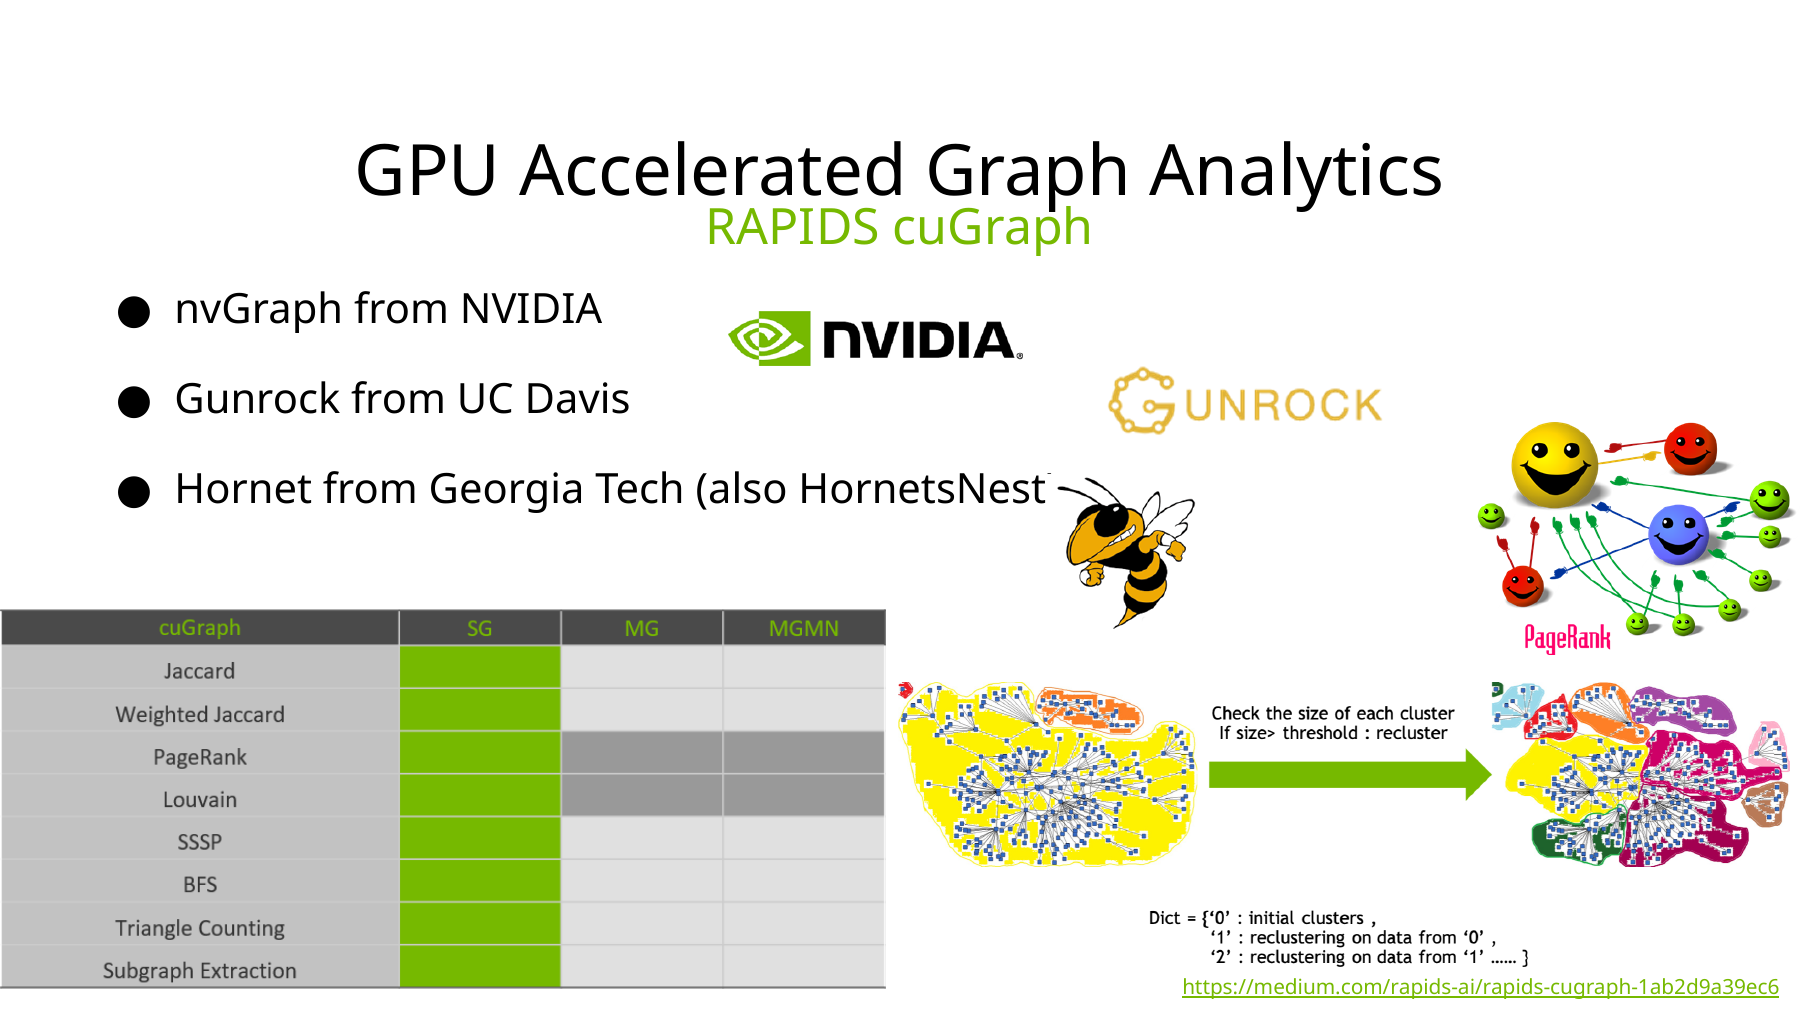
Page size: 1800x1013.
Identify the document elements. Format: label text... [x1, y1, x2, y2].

list RAPIDS cuGraph [81, 194, 1719, 281]
title GPU Accelerated Graph Analytics [81, 120, 1719, 194]
text_box https://medium.com/rapids-ai/rapids-cugraph-1ab2d9a39ec6 [1167, 974, 1800, 1013]
picture [0, 606, 1797, 1000]
list nvGraph from NVIDIA Gunrock from UC Davis Hornet from Georgia Tech (also HornetsNest) [84, 281, 1717, 670]
picture [1046, 473, 1204, 631]
picture [728, 311, 1023, 366]
picture [1105, 365, 1390, 438]
picture [1475, 421, 1800, 655]
